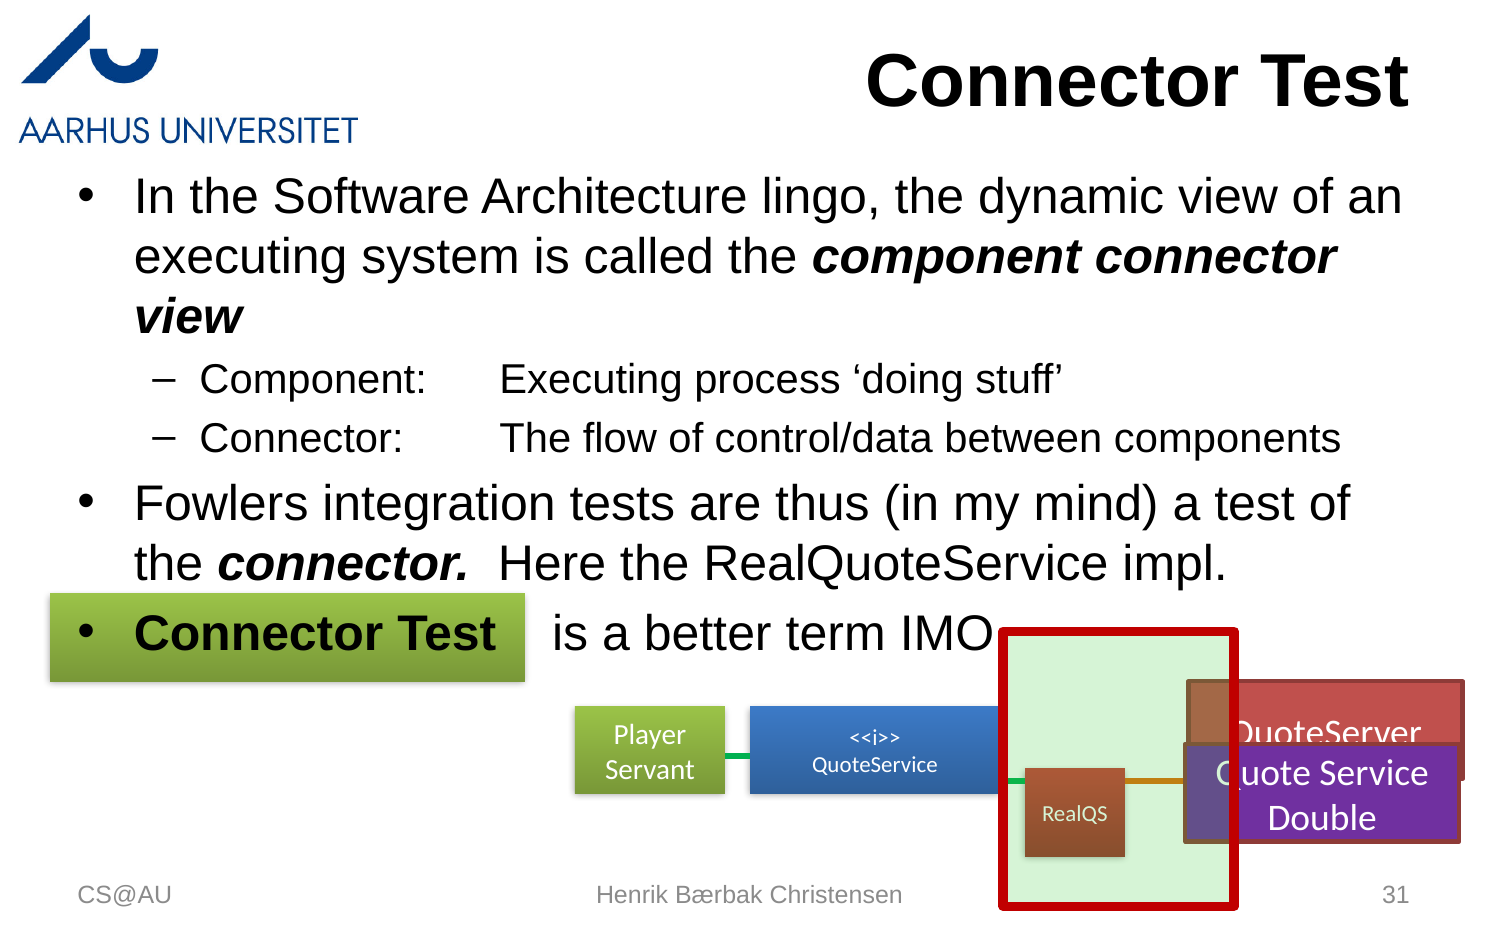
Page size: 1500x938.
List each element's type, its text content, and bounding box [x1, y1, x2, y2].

title Connector Test [75, 27, 1425, 125]
text_box QuoteServer [1236, 679, 1465, 781]
text_box Player Servant [574, 706, 725, 794]
text_box [1001, 629, 1236, 908]
text_box <<i>> QuoteService [750, 706, 1000, 794]
footer Henrik Bærbak Christensen [512, 868, 988, 919]
slide_number CS@AU [62, 868, 413, 919]
text_box Quote Service Double [1236, 742, 1461, 844]
list In the Software Architecture lingo, the dynamic view of an executing system is called the component connector view Component: Executing process ‘doing stuff’ Connector: The flow of control/data between components Fowlers integration tests are thus (in my mind) a test of the connector. Here the RealQuoteService impl. Connector Test is a better term IMO [62, 156, 1425, 865]
picture [14, 9, 358, 146]
text_box [50, 593, 62, 682]
slide_number 31 [1074, 868, 1425, 919]
